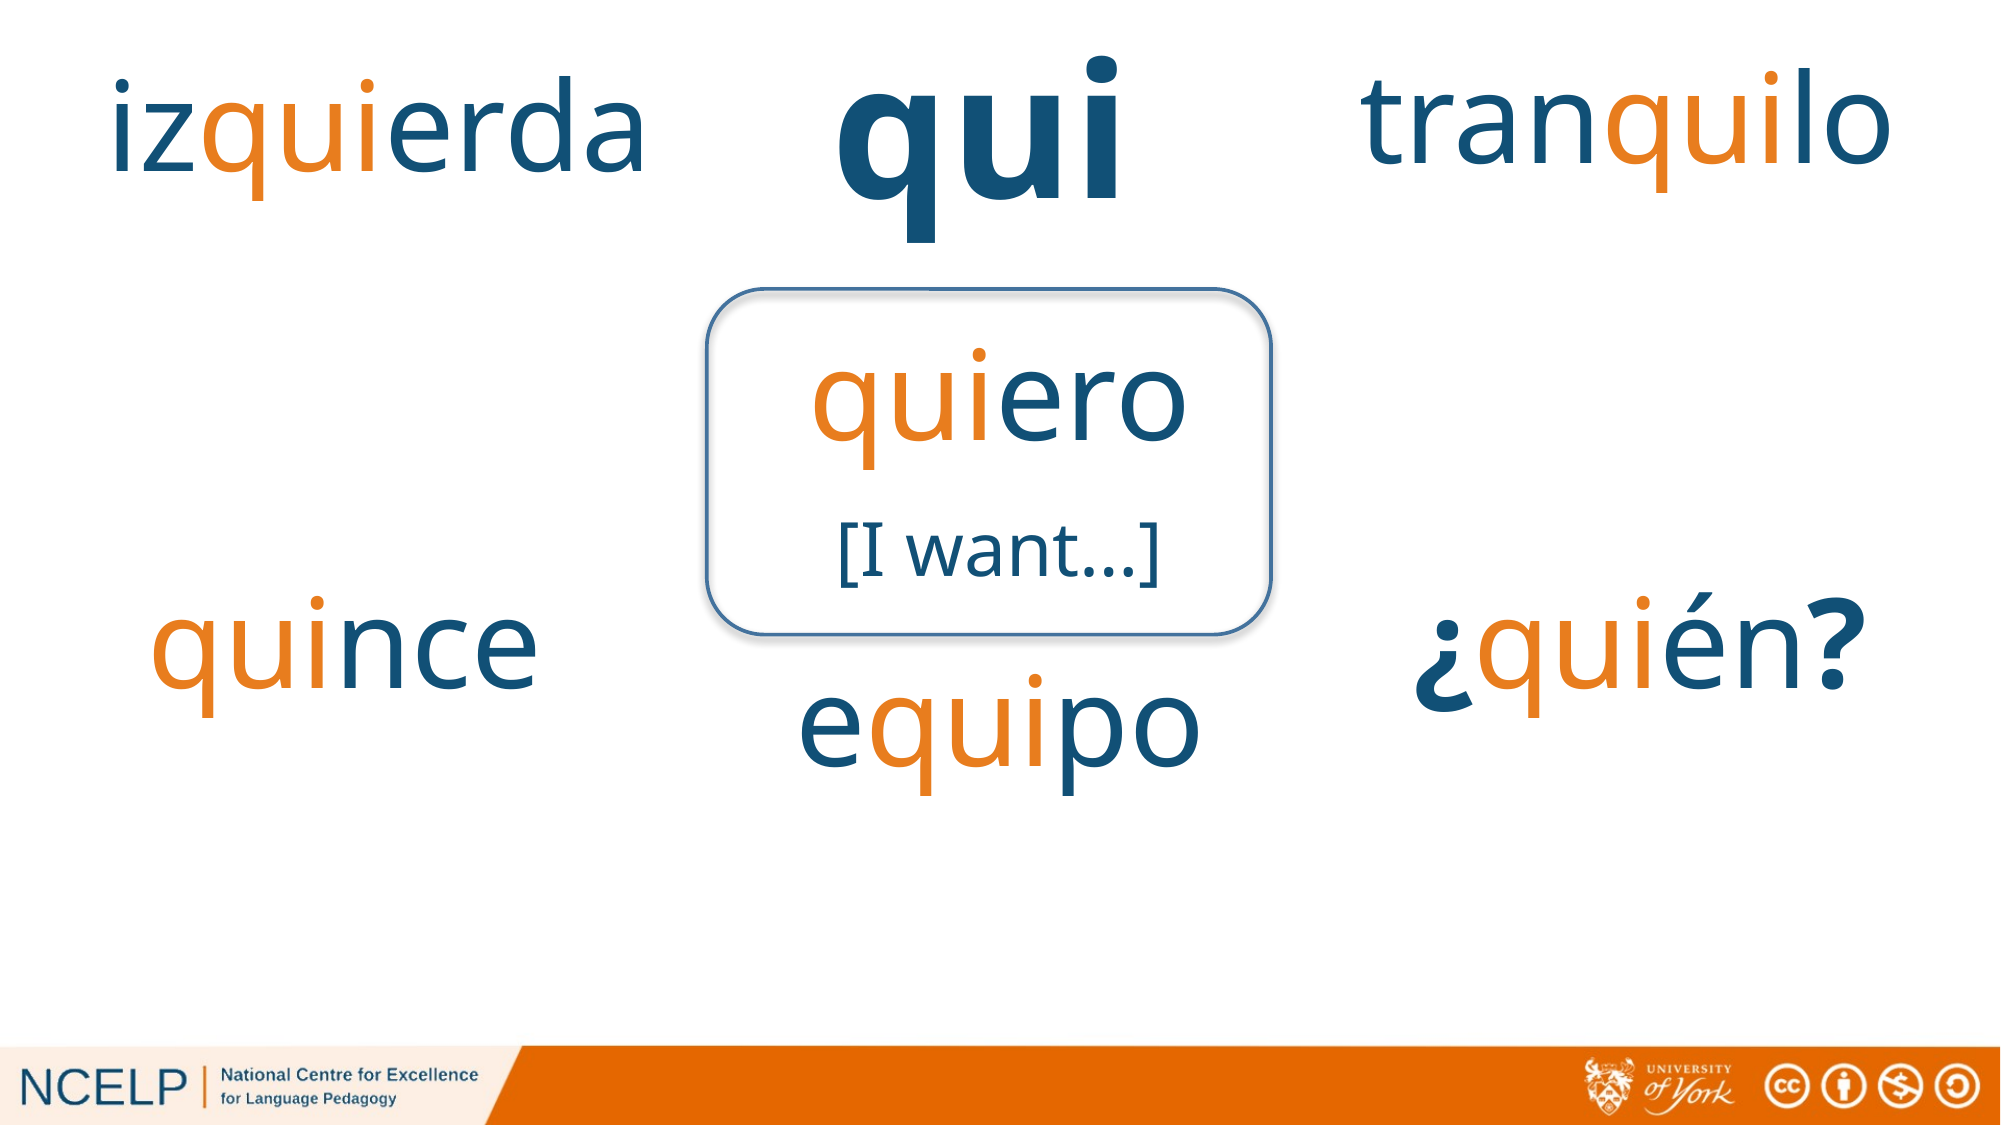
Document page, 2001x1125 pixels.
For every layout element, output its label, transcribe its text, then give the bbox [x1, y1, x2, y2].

text_box [I want…] [798, 494, 1202, 599]
text_box tranquilo [1275, 30, 1981, 196]
text_box ¿quién? [1366, 555, 1915, 721]
text_box izquierda [92, 38, 685, 204]
text_box quiero [739, 308, 1261, 473]
text_box quince [104, 555, 586, 721]
picture [0, 0, 2001, 1125]
text_box equipo [752, 634, 1248, 800]
title qui [118, 29, 1844, 247]
text_box [705, 287, 1273, 635]
